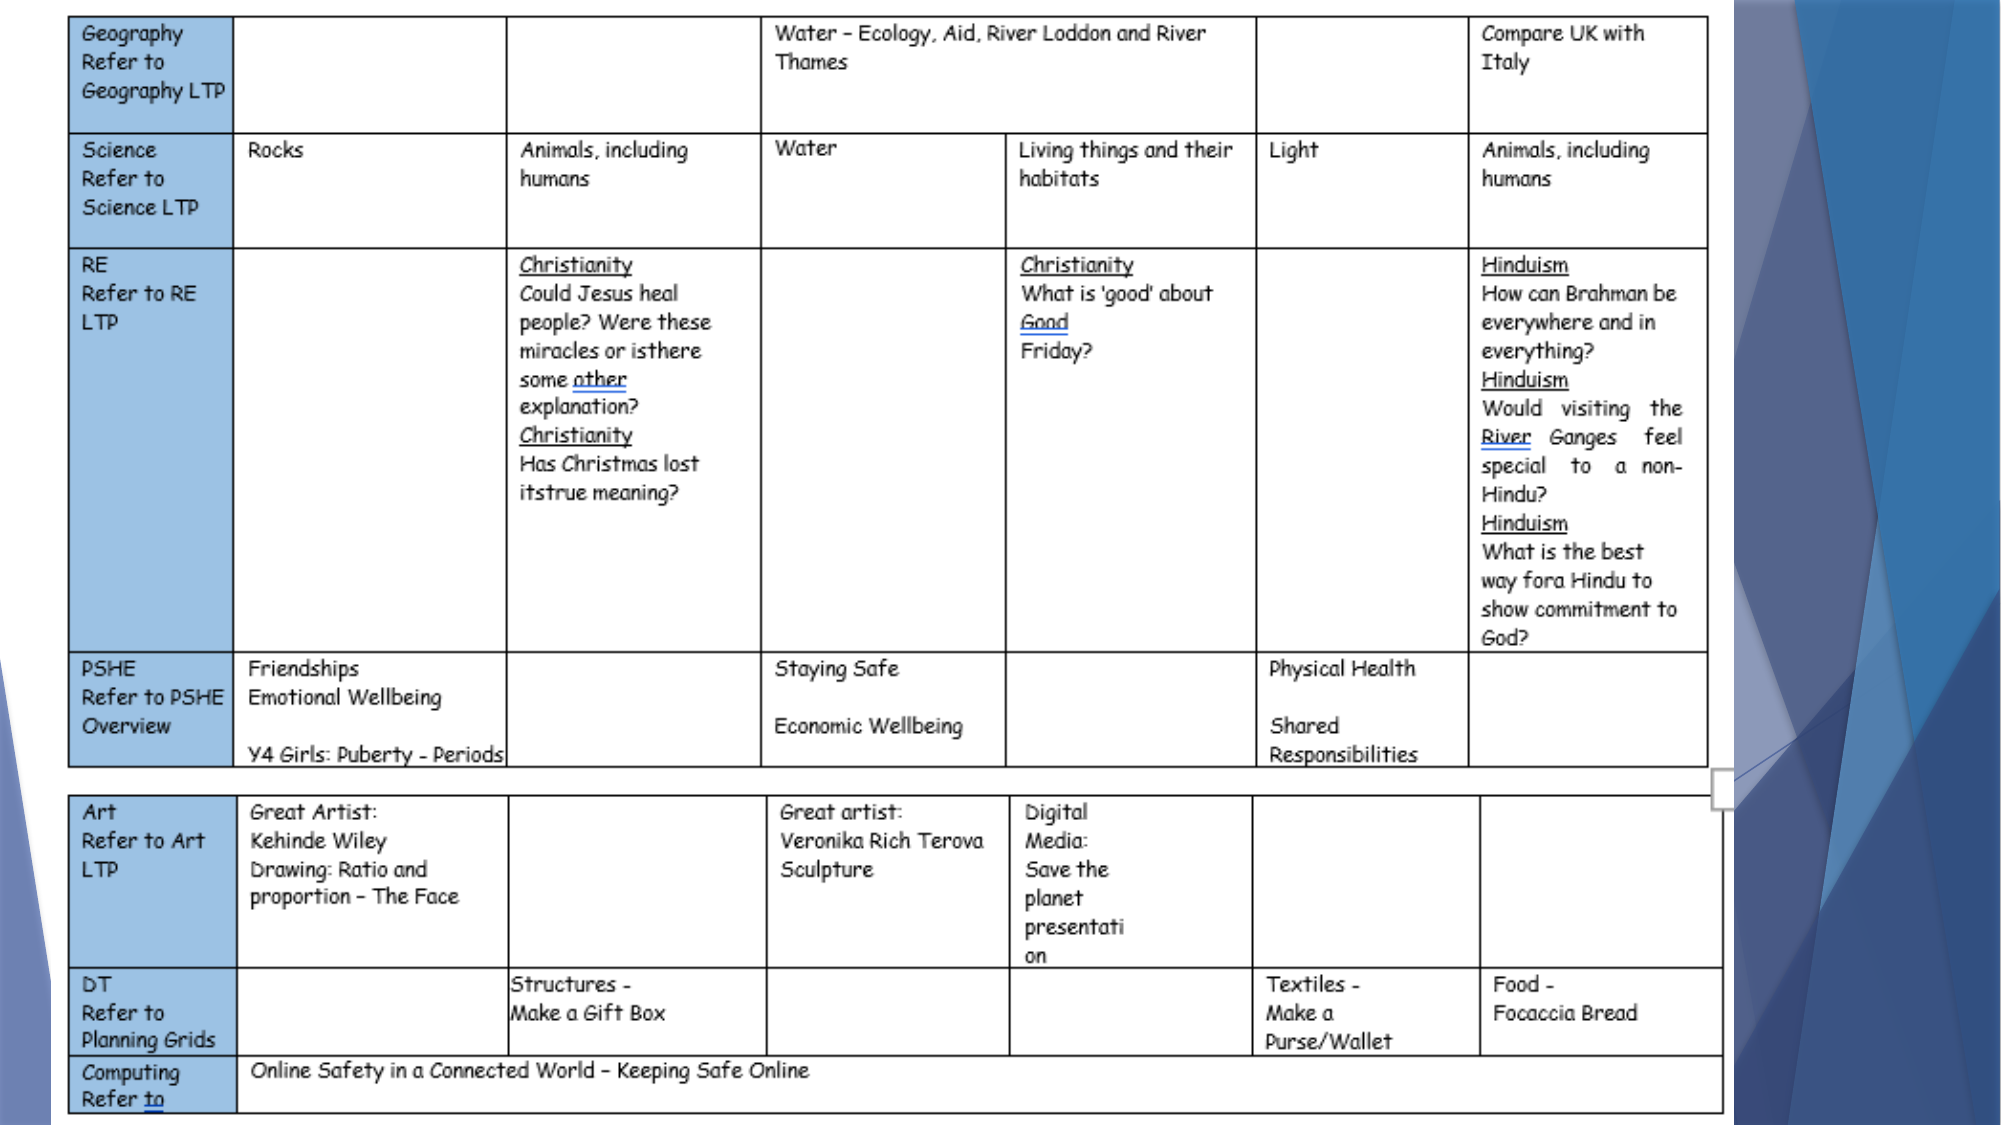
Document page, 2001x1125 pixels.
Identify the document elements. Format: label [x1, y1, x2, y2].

picture [51, 0, 1735, 1125]
